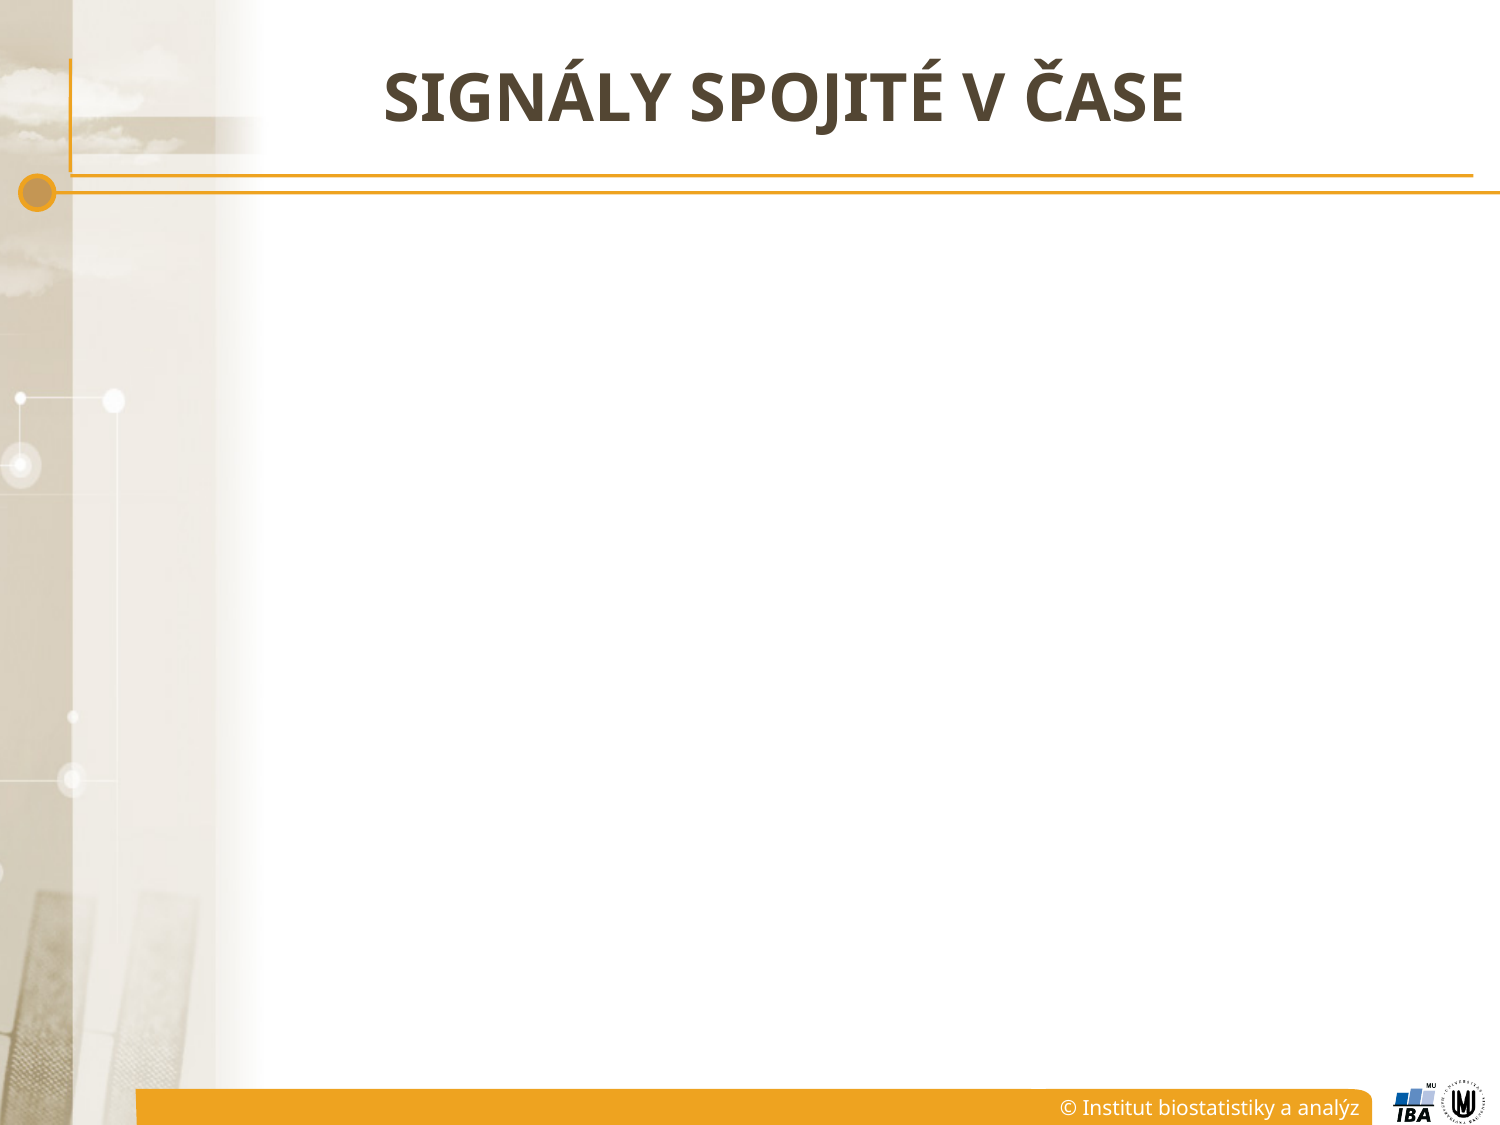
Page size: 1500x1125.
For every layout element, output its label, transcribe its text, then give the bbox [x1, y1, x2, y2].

picture [1441, 1080, 1485, 1124]
title SIGNÁLY spojité v čase [70, 23, 1500, 177]
picture [0, 0, 278, 1125]
picture [1393, 1083, 1436, 1122]
